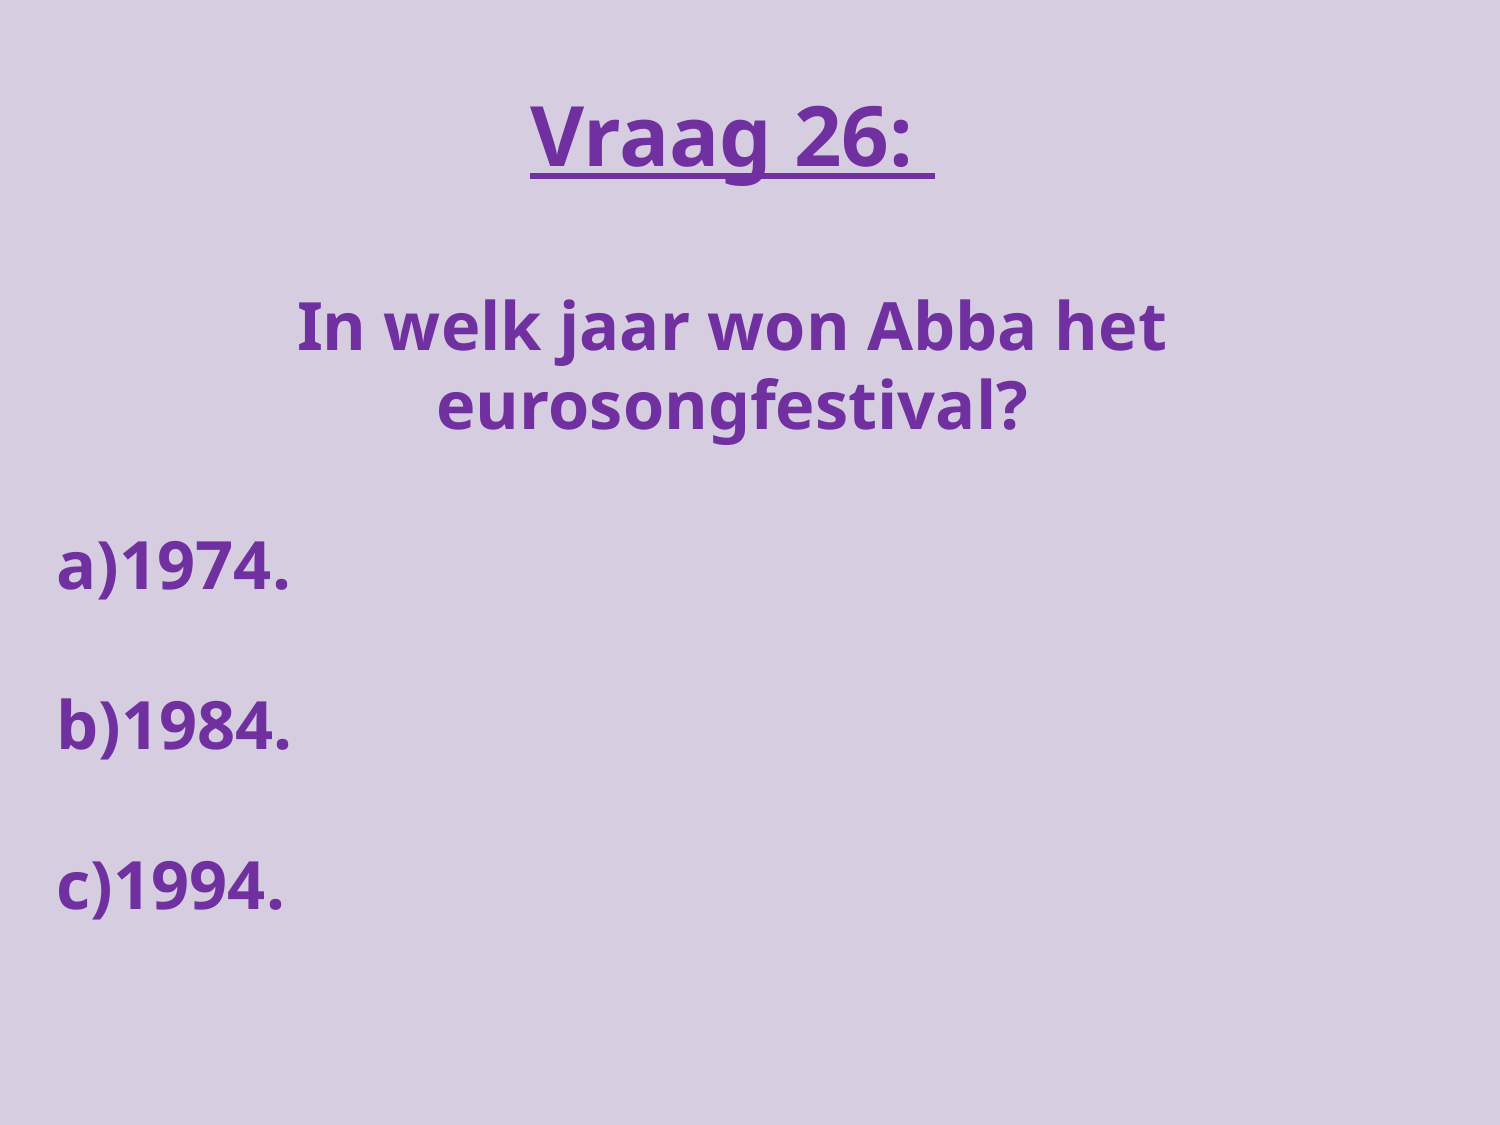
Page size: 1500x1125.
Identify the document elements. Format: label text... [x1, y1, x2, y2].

text_box Vraag 26: In welk jaar won Abba het eurosongfestival? a)1974. b)1984. c)1994. [41, 30, 1424, 931]
